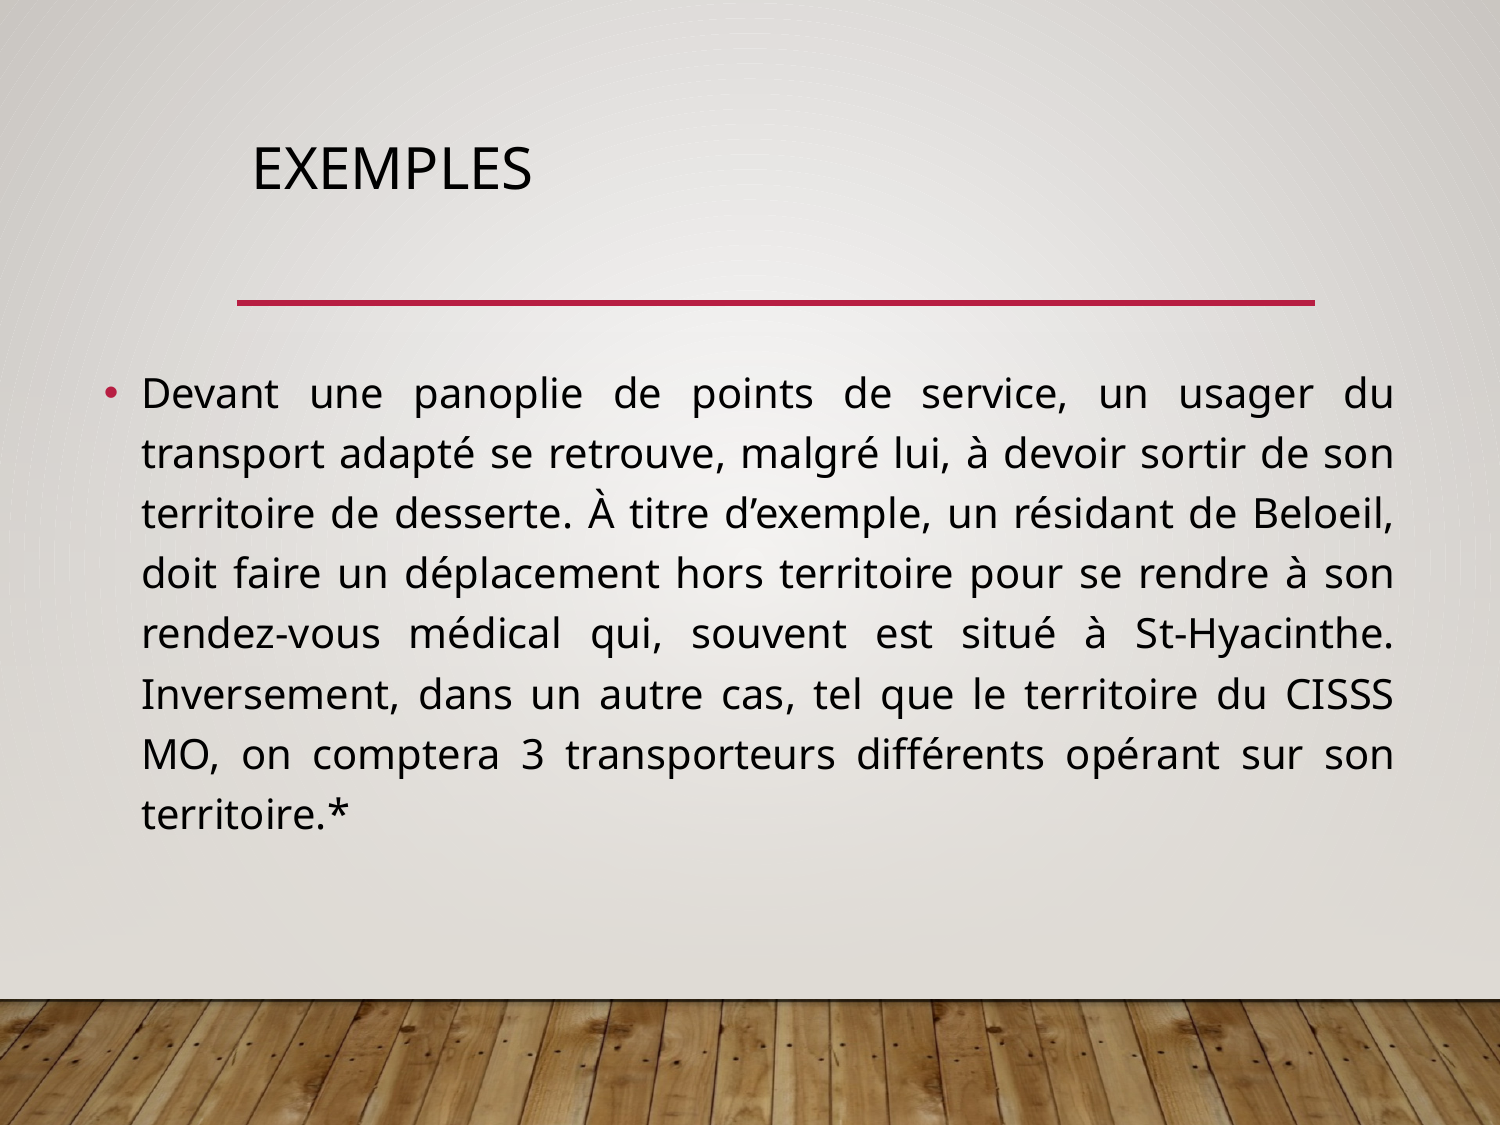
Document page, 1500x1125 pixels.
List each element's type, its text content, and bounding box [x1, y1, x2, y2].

picture [0, 999, 1500, 1125]
list Devant une panoplie de points de service, un usager du transport adapté se retrouve, malgré lui, à devoir sortir de son territoire de desserte. À titre d’exemple, un résidant de Beloeil, doit faire un déplacement hors territoire pour se rendre à son rendez-vous médical qui, souvent est situé à St-Hyacinthe. Inversement, dans un autre cas, tel que le territoire du CISSS MO, on comptera 3 transporteurs différents opérant sur son territoire.* [88, 349, 1411, 931]
title Exemples [236, 131, 1315, 305]
